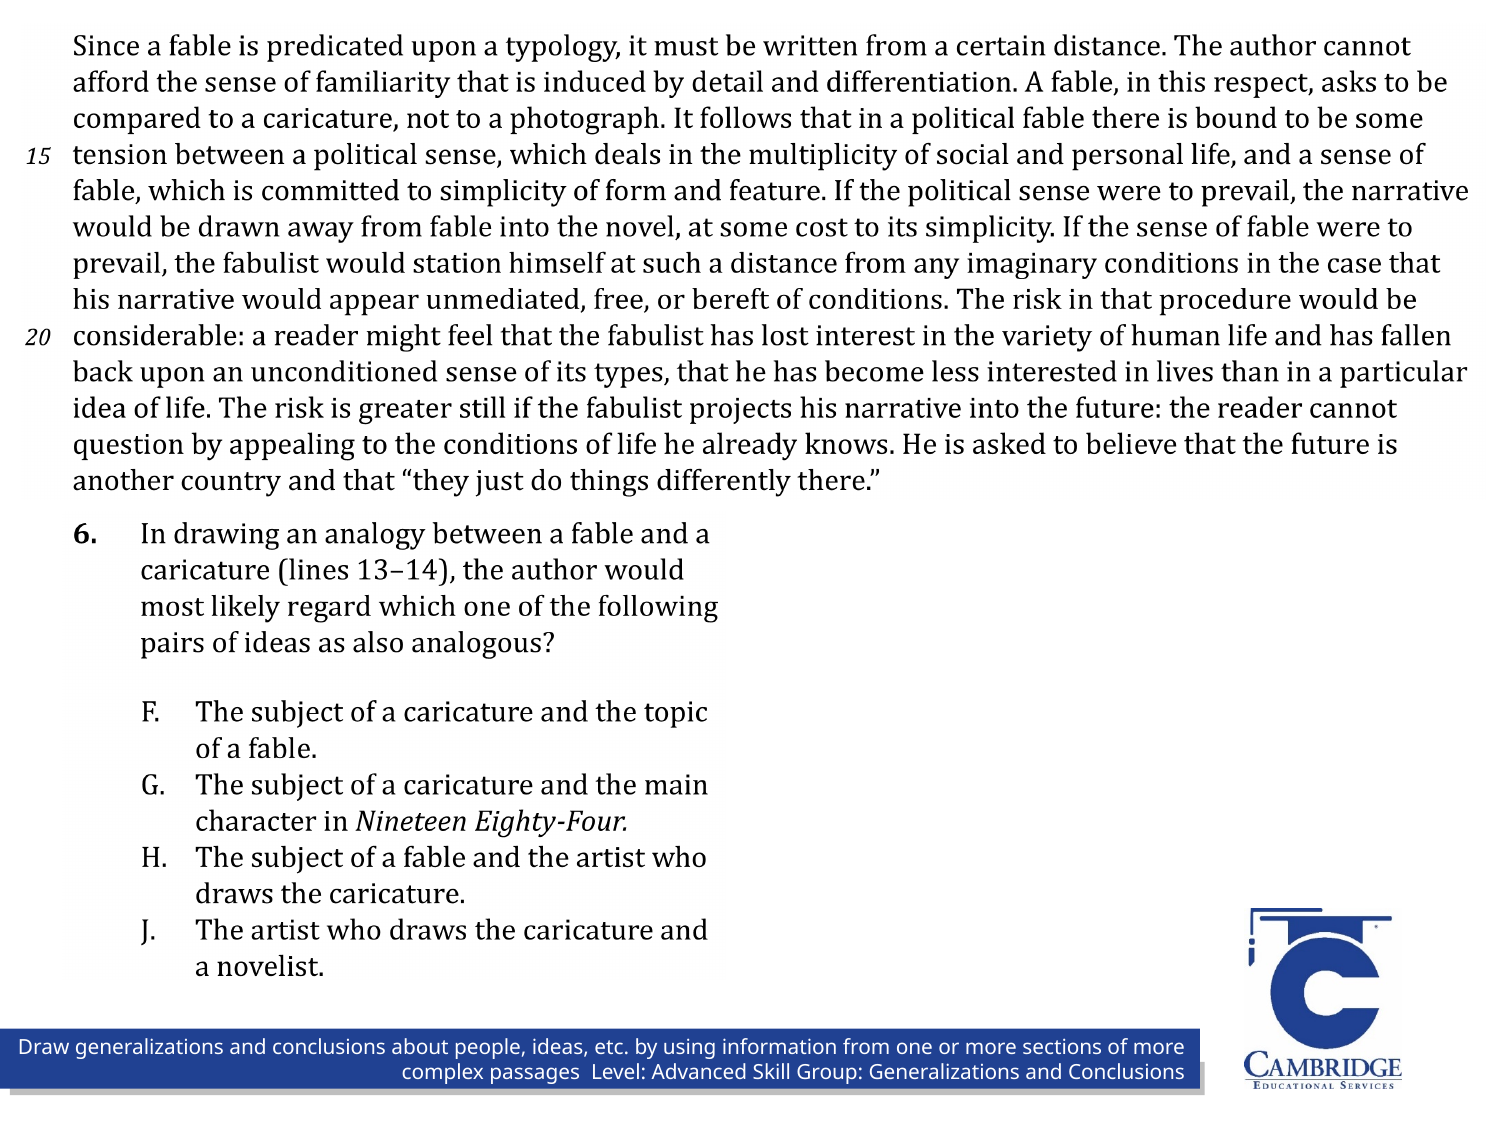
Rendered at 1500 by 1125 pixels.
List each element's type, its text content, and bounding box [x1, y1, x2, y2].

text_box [21, 23, 1487, 980]
picture [1244, 980, 1403, 1090]
text_box [9, 1061, 1206, 1096]
footer Draw generalizations and conclusions about people, ideas, etc. by using information from one or more sections of more complex passages Level: Advanced Skill Group: Generalizations and Conclusions [0, 1028, 1200, 1089]
